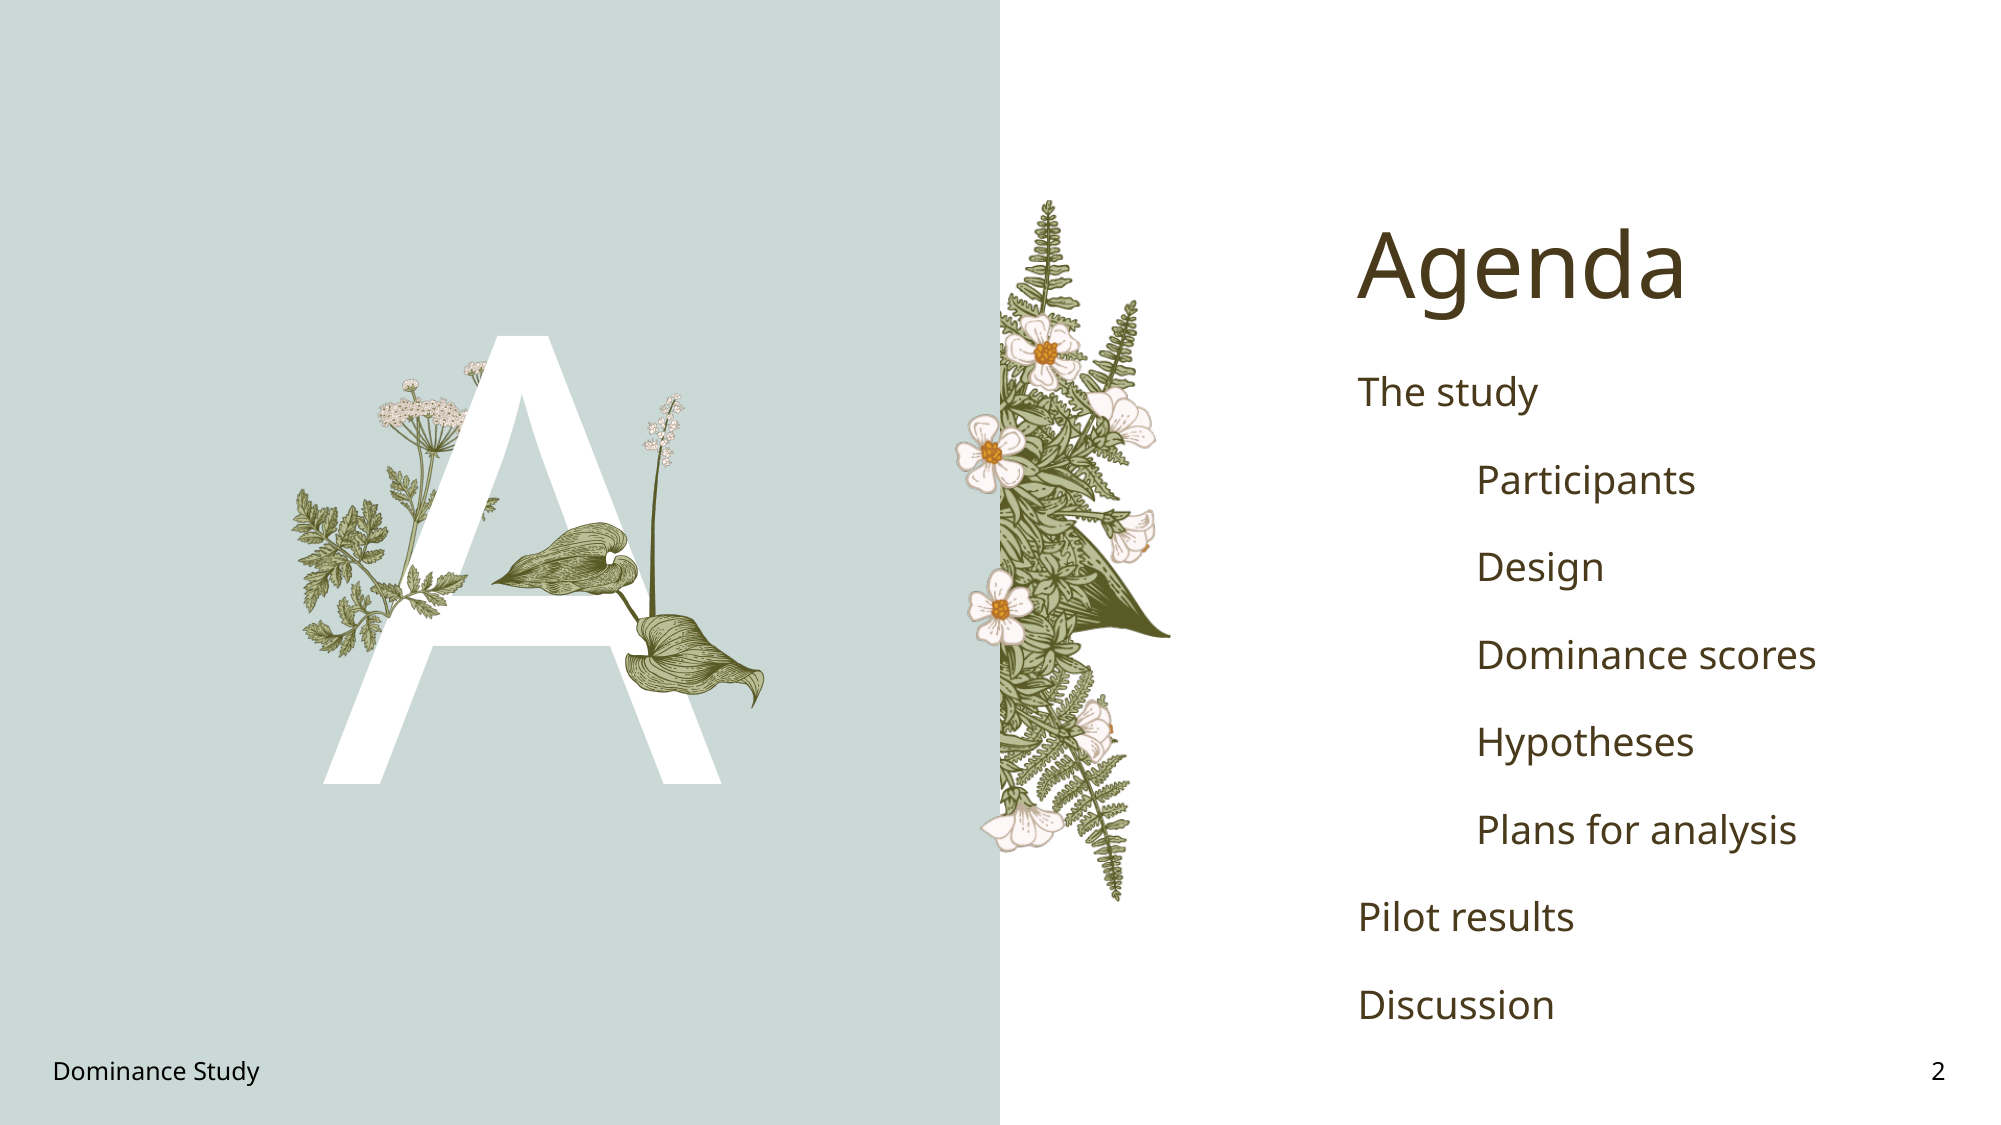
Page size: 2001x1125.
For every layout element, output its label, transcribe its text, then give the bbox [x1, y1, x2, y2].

footer Dominance Study [37, 1042, 713, 1103]
list The study Participants Design Dominance scores Hypotheses Plans for analysis Pilot results Discussion [1342, 336, 1958, 1043]
picture [258, 384, 776, 718]
slide_number 2 [1510, 1042, 1961, 1103]
picture [947, 190, 1186, 912]
list A [201, 233, 845, 930]
title Agenda [1342, 160, 1958, 336]
